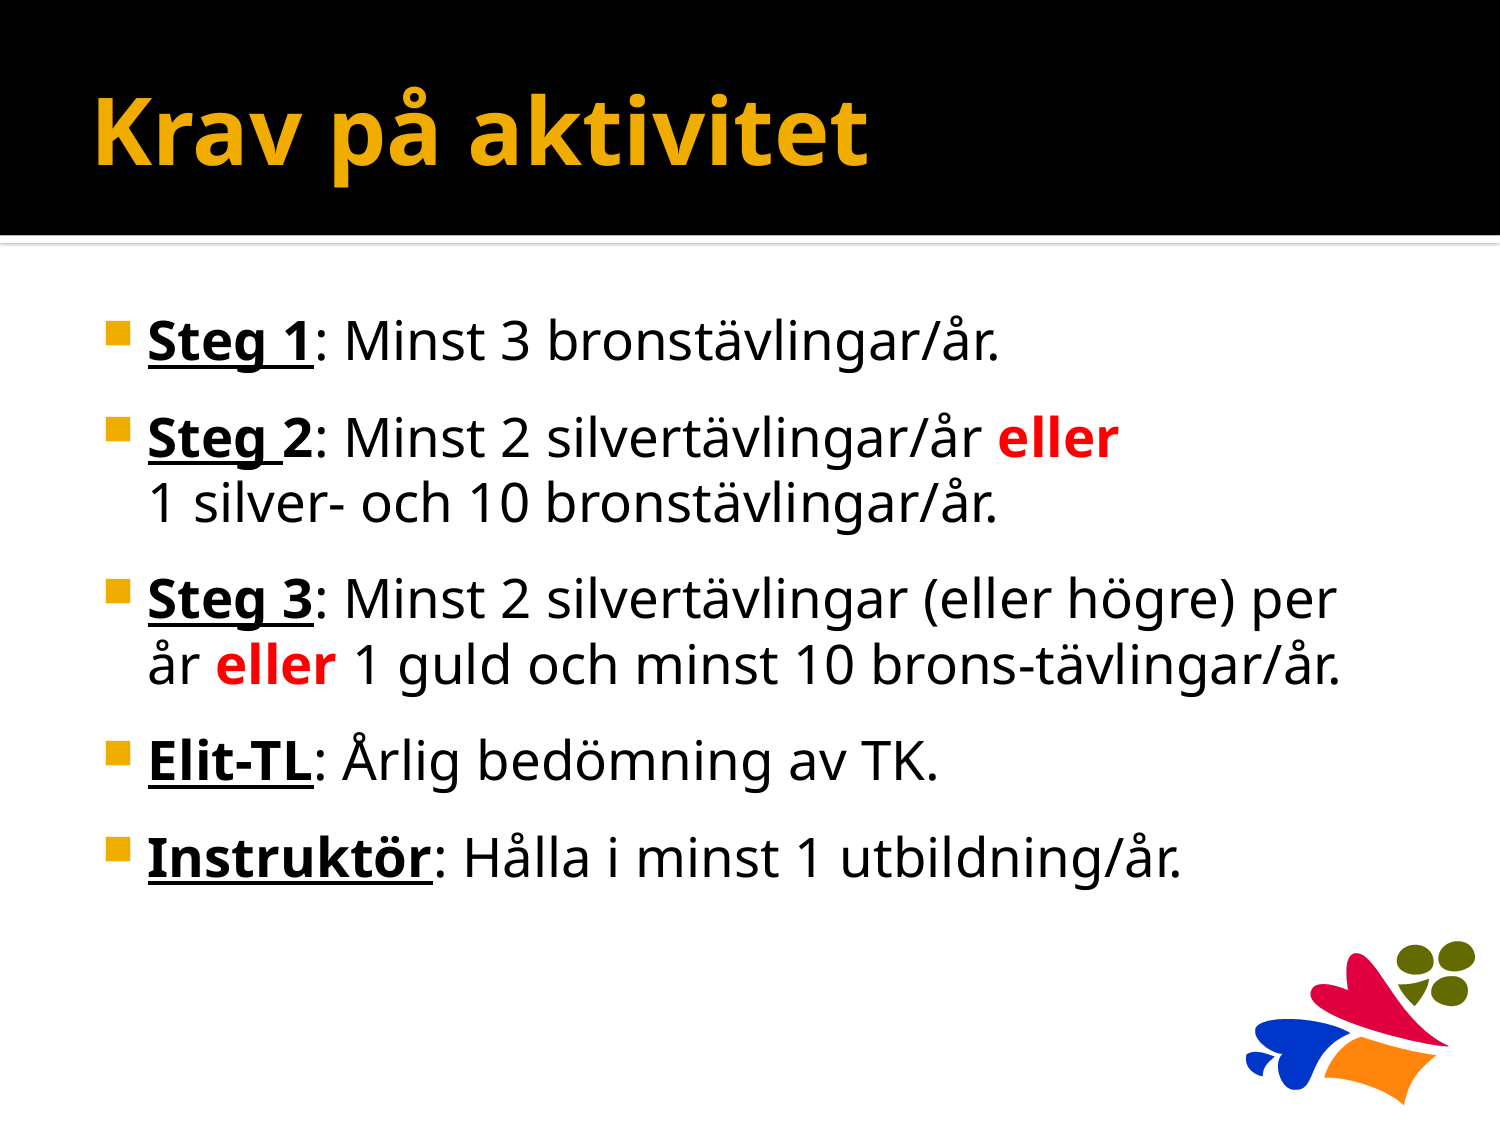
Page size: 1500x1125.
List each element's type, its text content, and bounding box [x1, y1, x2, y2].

picture [1246, 940, 1476, 1106]
title Krav på aktivitet [75, 25, 1425, 231]
list Steg 1: Minst 3 bronstävlingar/år. Steg 2: Minst 2 silvertävlingar/år eller 1 silver- och 10 bronstävlingar/år. Steg 3: Minst 2 silvertävlingar (eller högre) per år eller 1 guld och minst 10 brons-tävlingar/år. Elit-TL: Årlig bedömning av TK. Instruktör: Hålla i minst 1 utbildning/år. [75, 291, 1400, 953]
